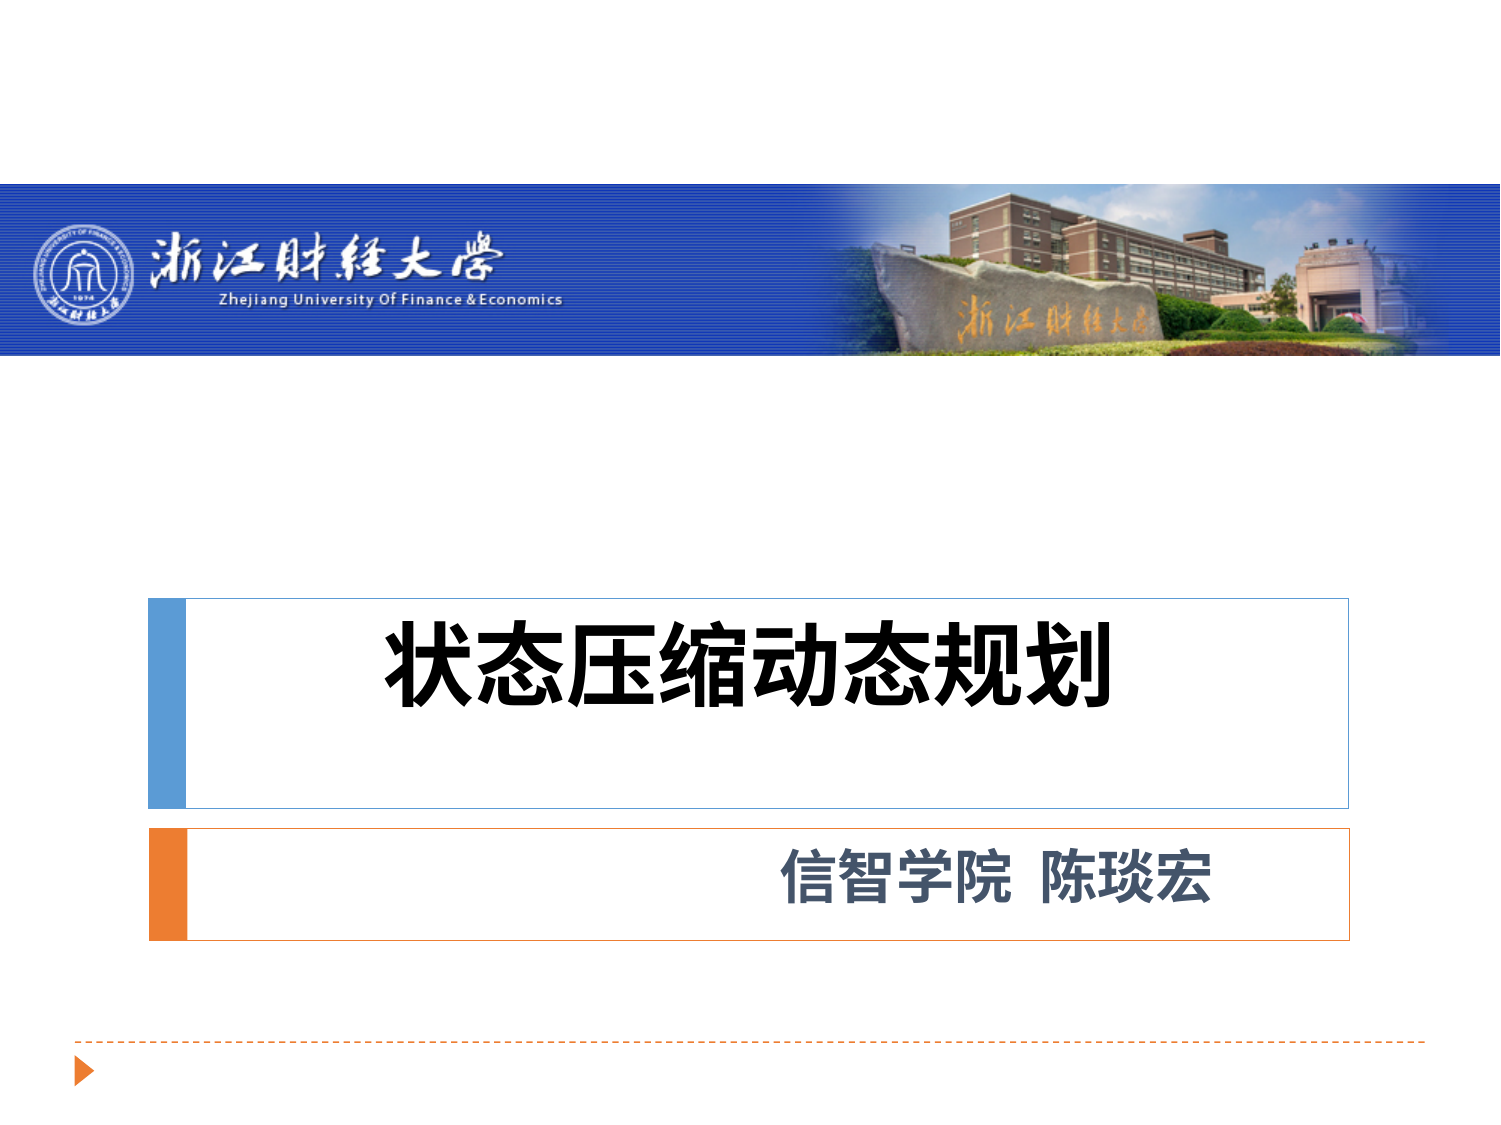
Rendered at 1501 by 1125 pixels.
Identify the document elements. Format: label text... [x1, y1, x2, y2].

title 状态压缩动态规划 [182, 612, 1317, 778]
picture [0, 184, 1500, 356]
subtitle 信智学院 陈琰宏 [200, 840, 1325, 929]
